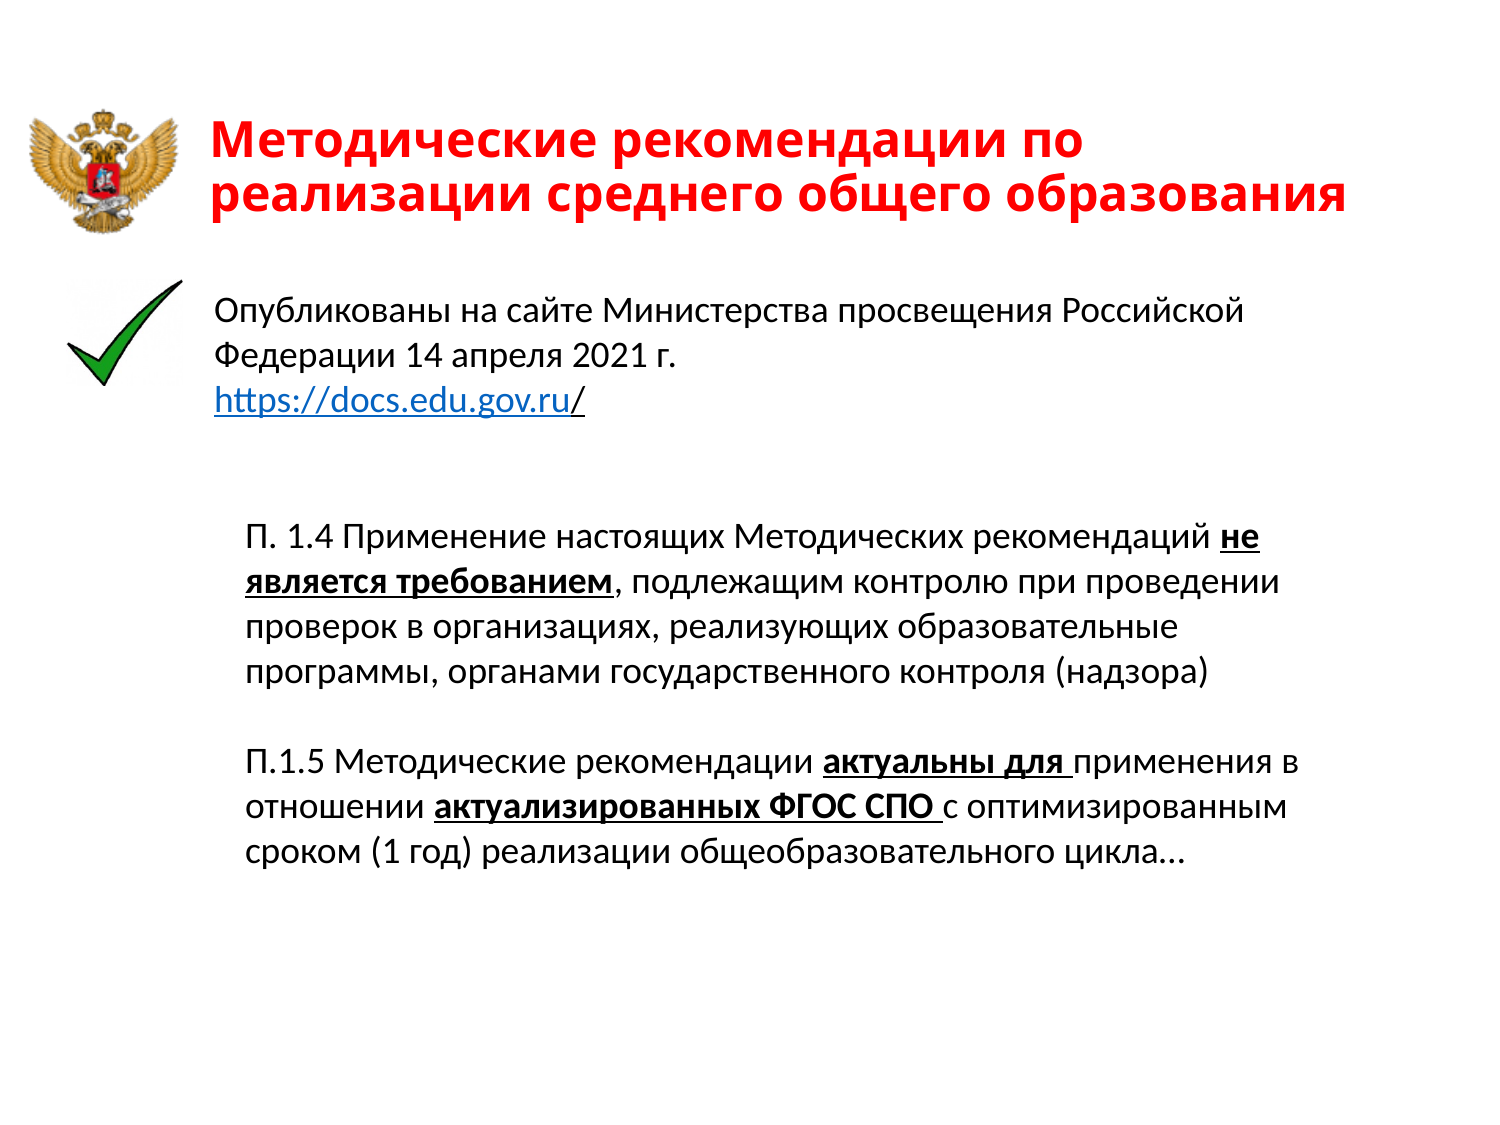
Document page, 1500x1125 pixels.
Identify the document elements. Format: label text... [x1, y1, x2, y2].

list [66, 279, 183, 386]
text_box П. 1.4 Применение настоящих Методических рекомендаций не является требованием, подлежащим контролю при проведении проверок в организациях, реализующих образовательные программы, органами государственного контроля (надзора) П.1.5 Методические рекомендации актуальны для применения в отношении актуализированных ФГОС СПО с оптимизированным сроком (1 год) реализации общеобразовательного цикла… [230, 503, 1329, 879]
title Методические рекомендации по реализации среднего общего образования [194, 59, 1397, 278]
picture [28, 92, 179, 266]
text_box Опубликованы на сайте Министерства просвещения Российской Федерации 14 апреля 2021 г. https://docs.edu.gov.ru/ [199, 277, 1365, 472]
